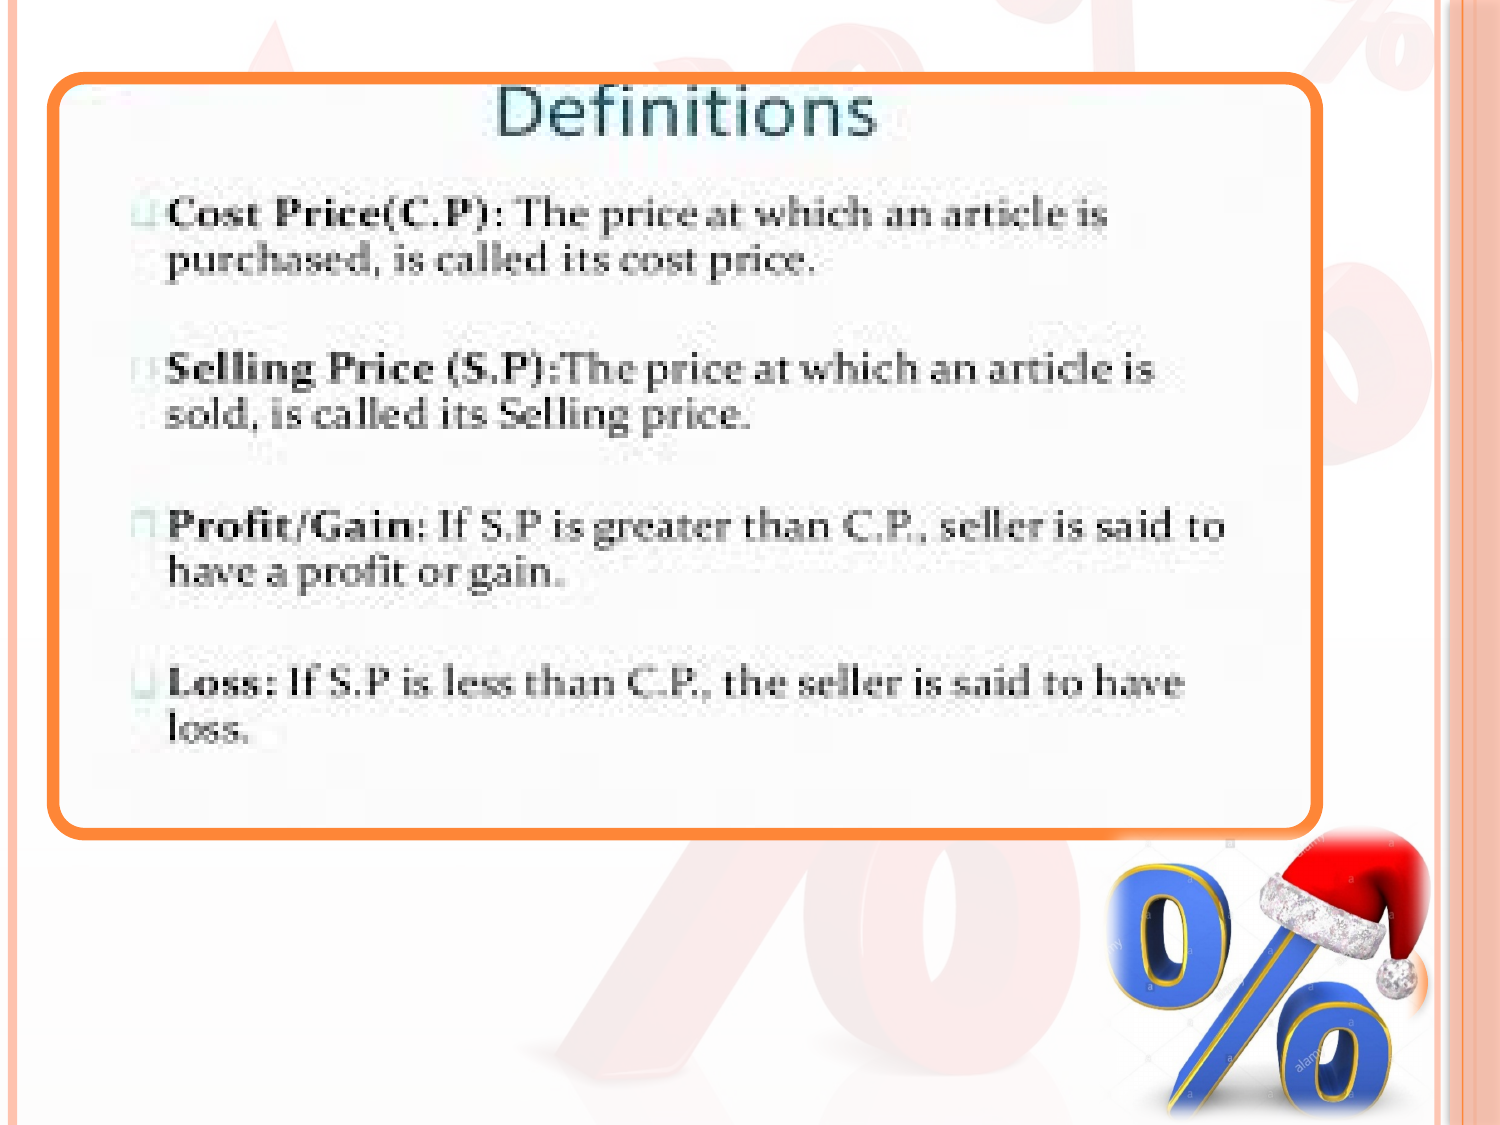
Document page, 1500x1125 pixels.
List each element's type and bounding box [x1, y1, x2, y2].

picture [52, 77, 1440, 1125]
